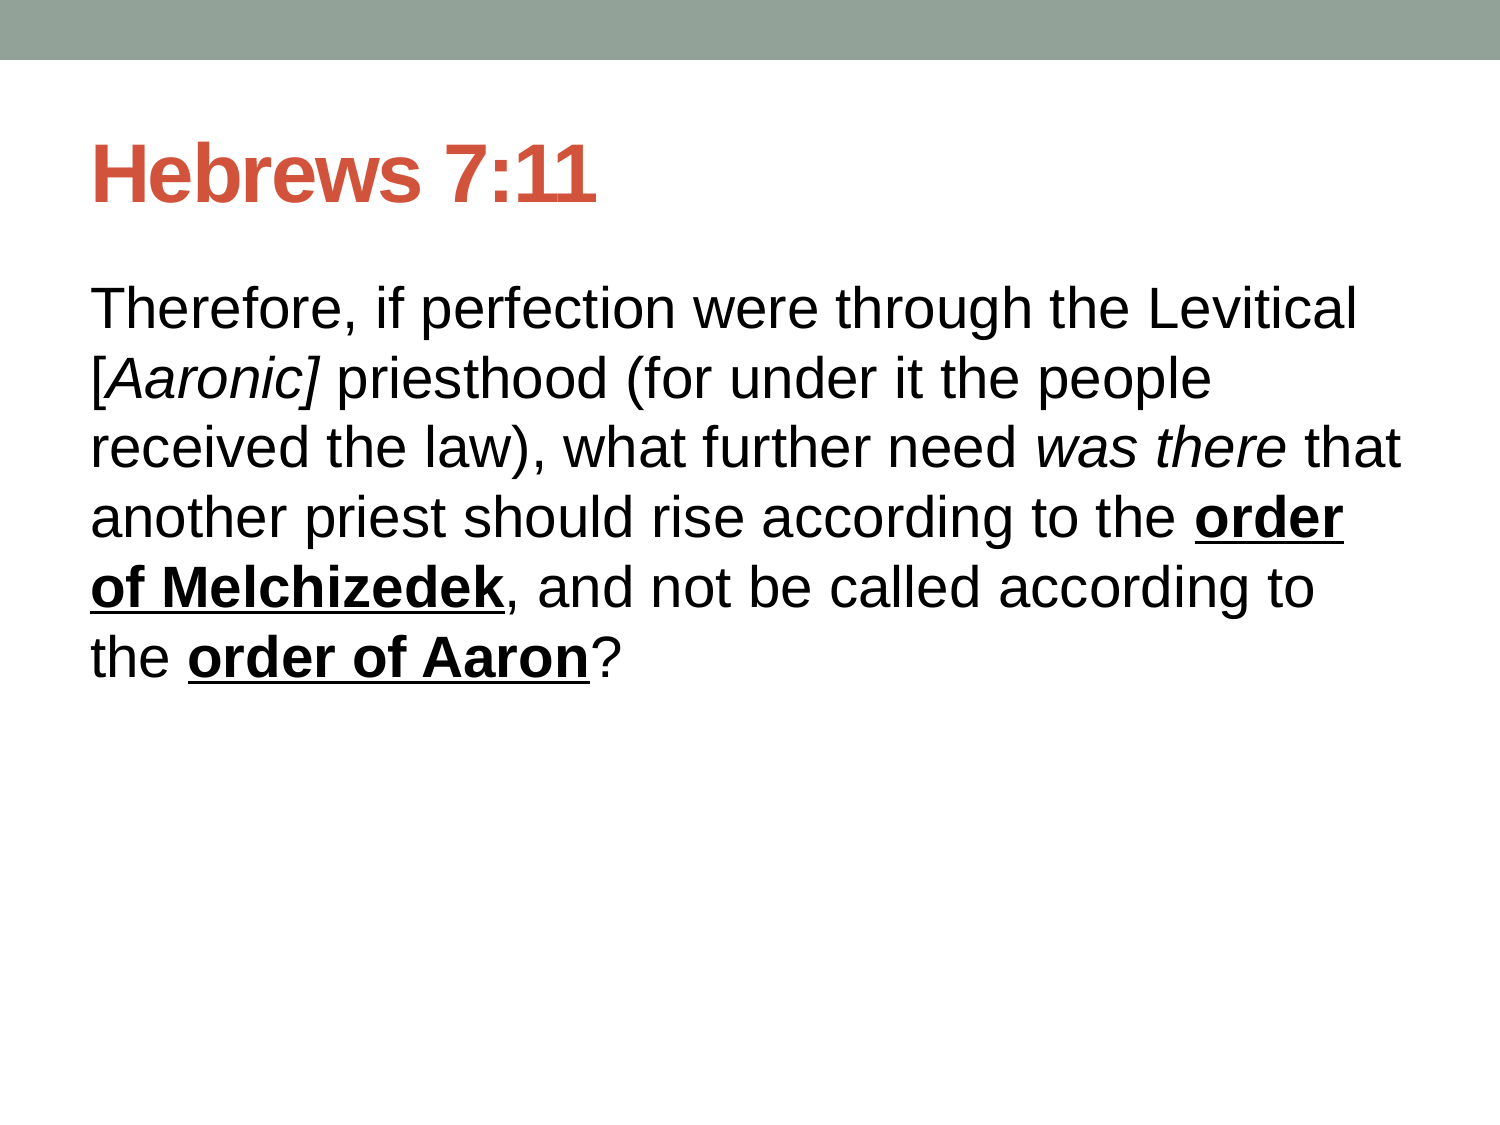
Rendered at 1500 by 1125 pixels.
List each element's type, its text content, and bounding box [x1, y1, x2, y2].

list Therefore, if perfection were through the Levitical [Aaronic] priesthood (for under it the people received the law), what further need was there that another priest should rise according to the order of Melchizedek, and not be called according to the order of Aaron? [75, 262, 1425, 1063]
title Hebrews 7:11 [75, 87, 1425, 250]
